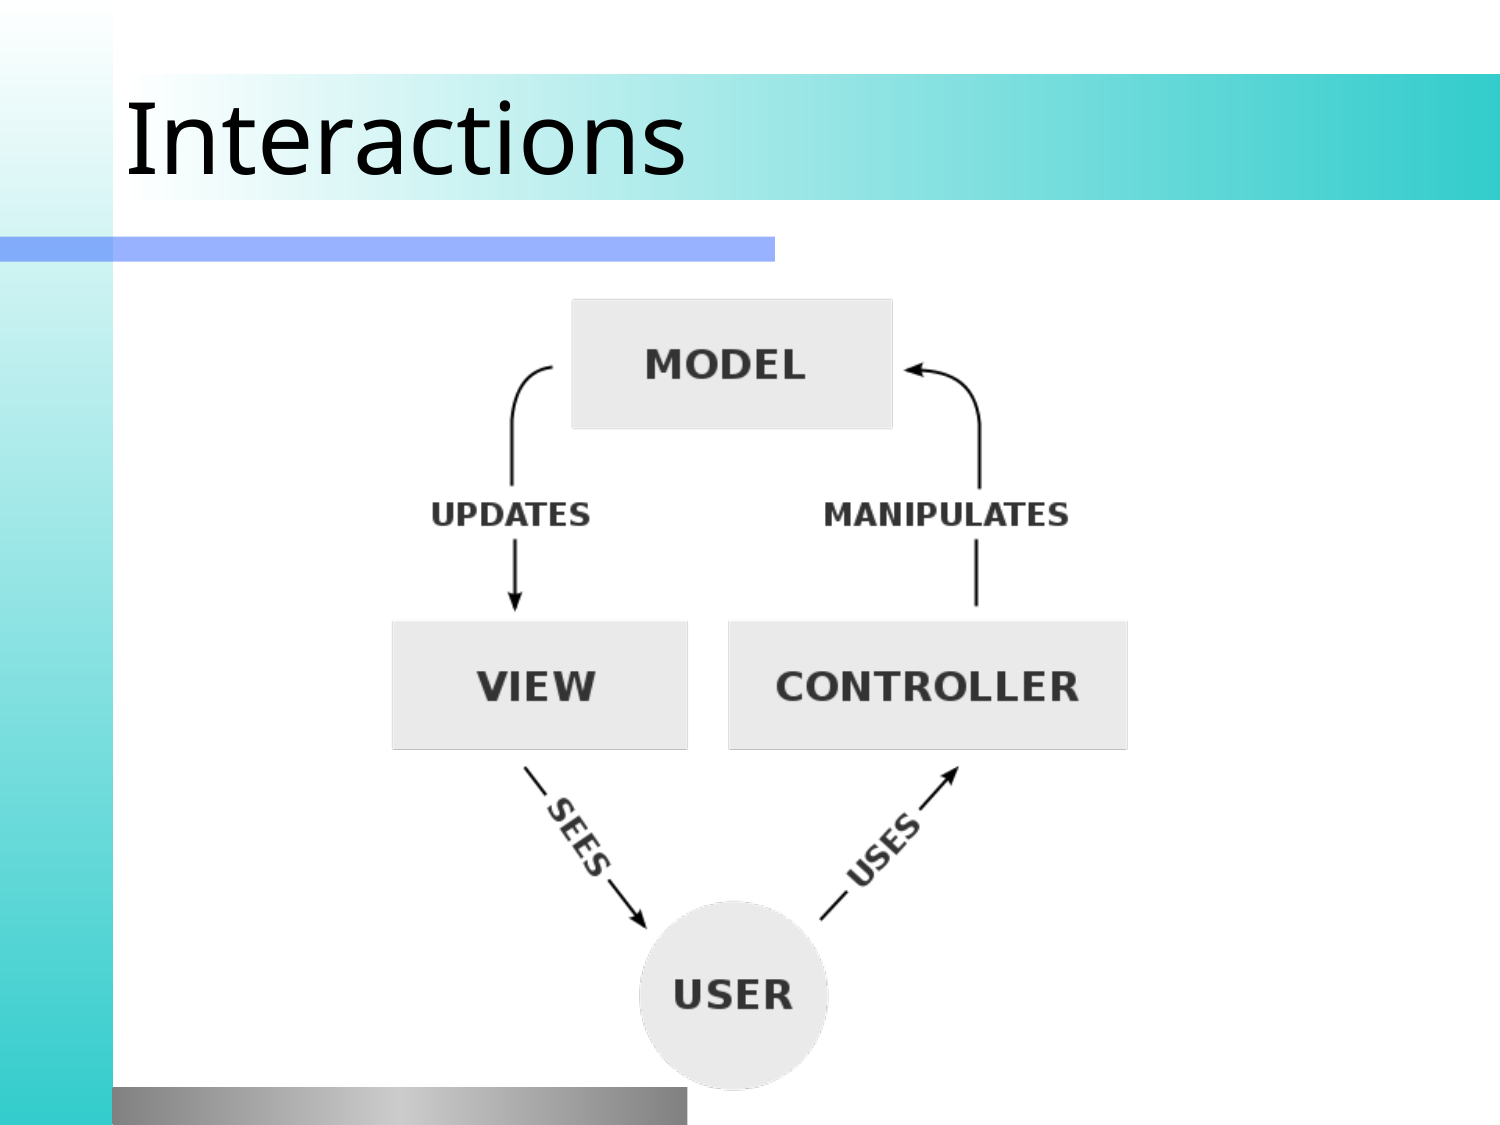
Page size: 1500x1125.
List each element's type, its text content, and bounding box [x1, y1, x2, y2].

picture [369, 265, 1151, 1125]
title Interactions [110, 40, 1386, 229]
